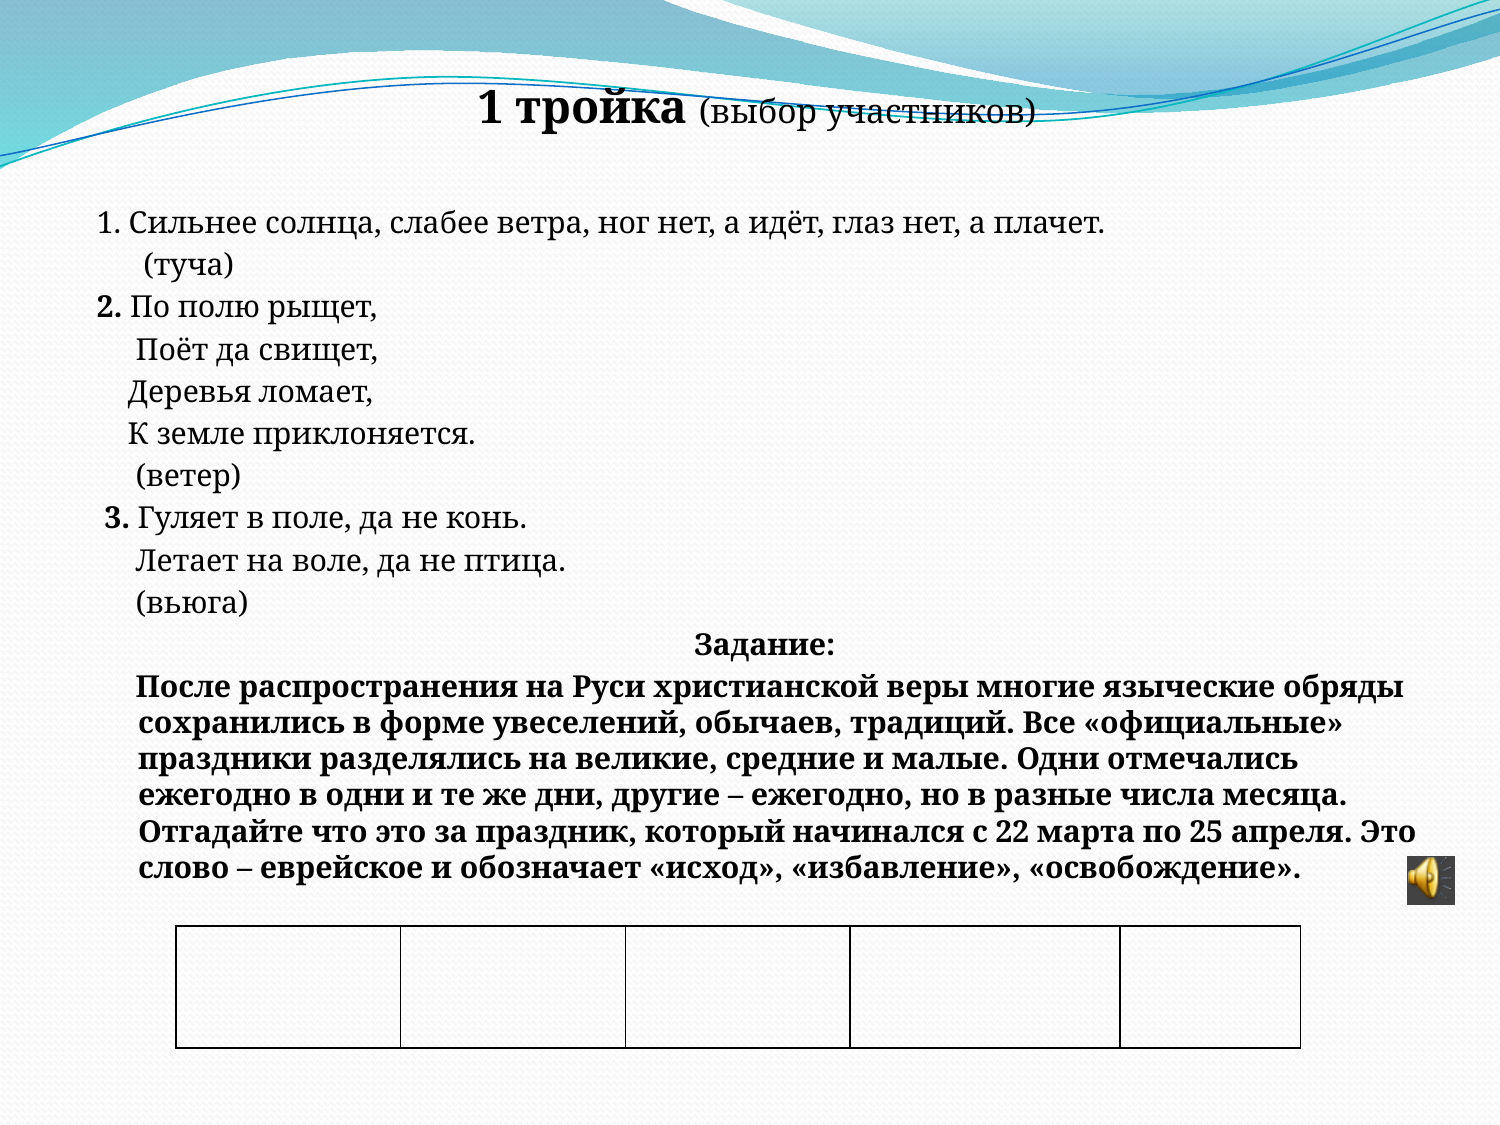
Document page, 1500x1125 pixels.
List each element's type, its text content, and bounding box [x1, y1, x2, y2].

table_header [851, 927, 1119, 1047]
list 1 тройка (выбор участников) 1. Сильнее солнца, слабее ветра, ног нет, а идёт, глаз нет, а плачет. (туча) 2. По полю рыщет, Поёт да свищет, Деревья ломает, К земле приклоняется. (ветер) 3. Гуляет в поле, да не конь. Летает на воле, да не птица. (вьюга) Задание: После распространения на Руси христианской веры многие языческие обряды сохранились в форме увеселений, обычаев, традиций. Все «официальные» праздники разделялись на великие, средние и малые. Одни отмечались ежегодно в одни и те же дни, другие – ежегодно, но в разные числа месяца. Отгадайте что это за праздник, который начинался с 22 марта по 25 апреля. Это слово – еврейское и обозначает «исход», «избавление», «освобождение». [82, 70, 1432, 908]
table_header [177, 927, 400, 1047]
picture [1406, 855, 1457, 906]
table_header [1121, 927, 1300, 1047]
table_header [626, 927, 849, 1047]
table_header [401, 927, 625, 1047]
